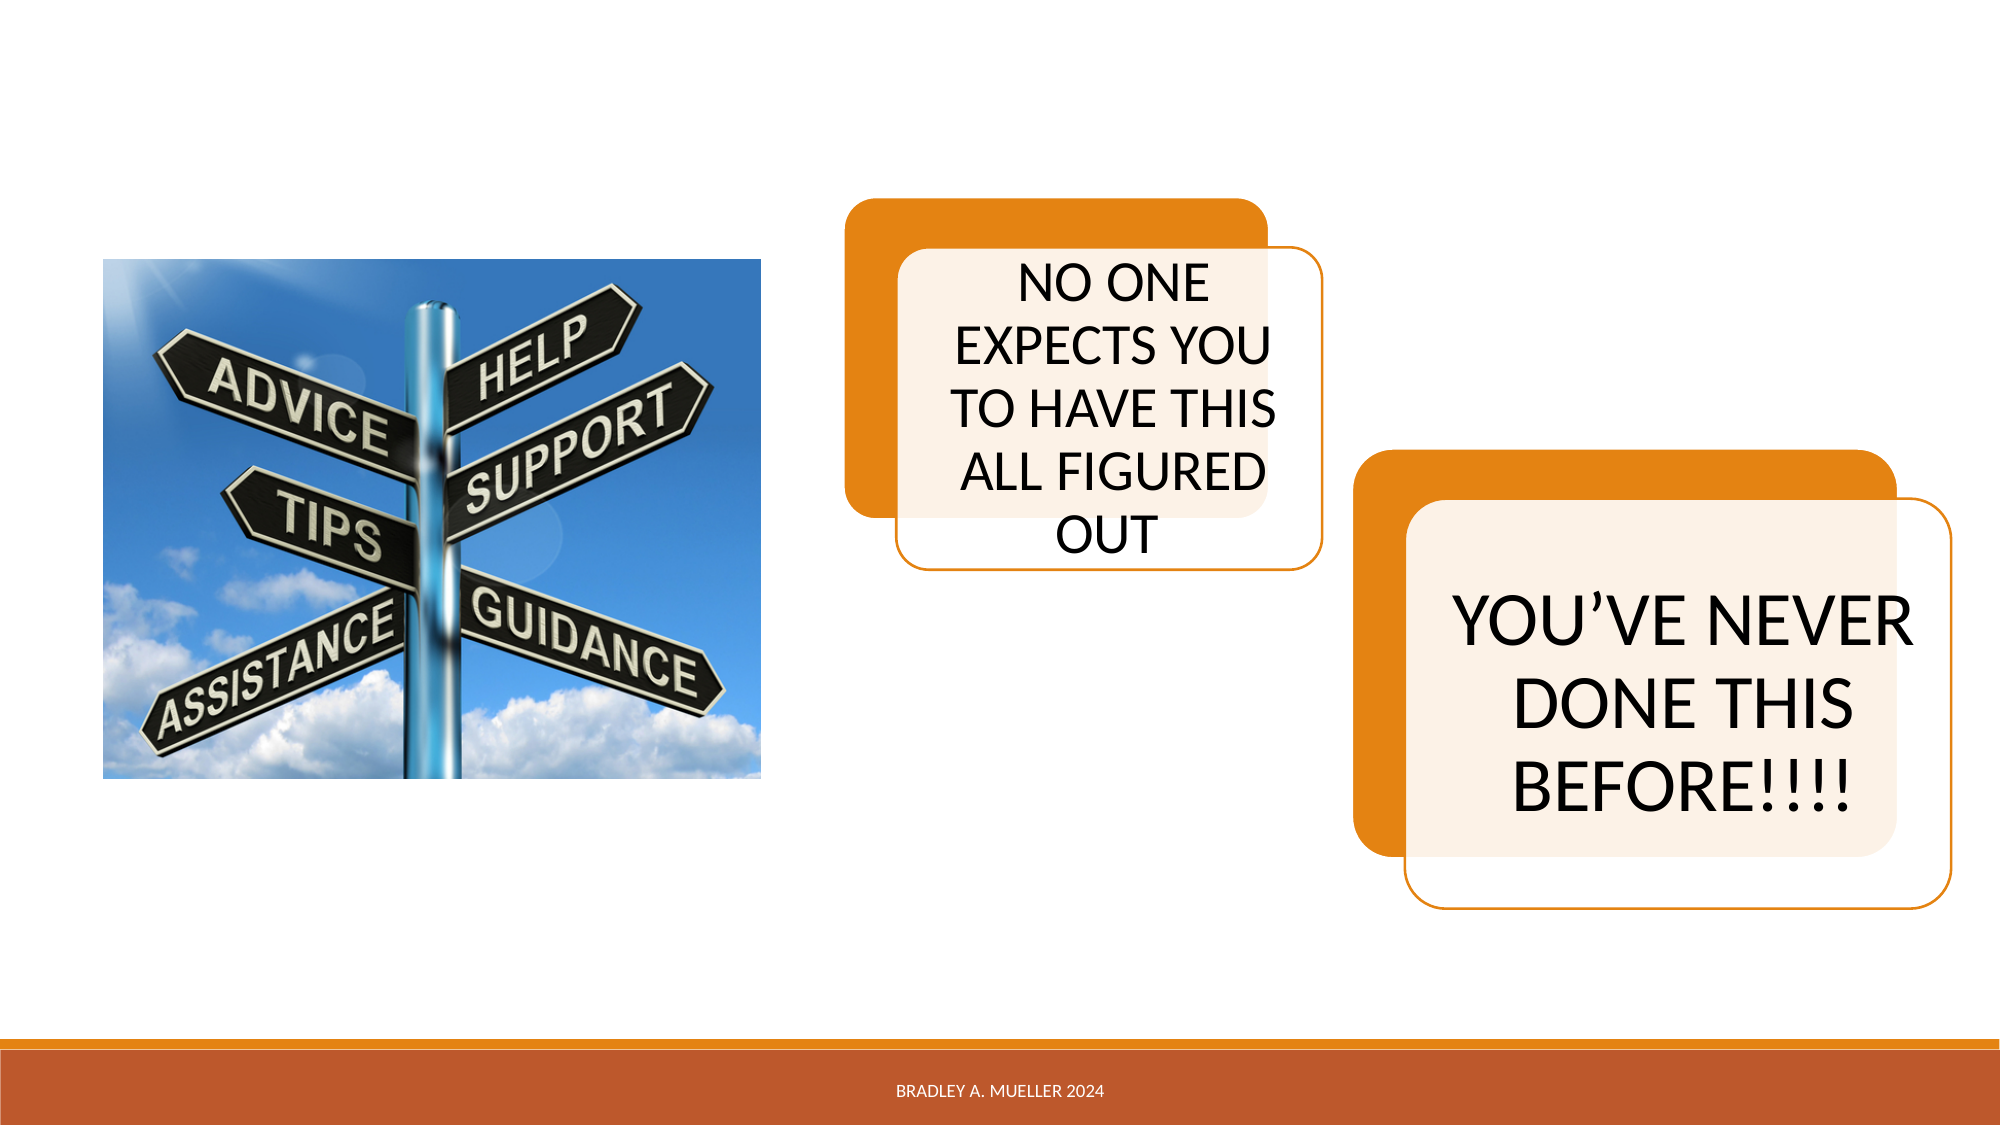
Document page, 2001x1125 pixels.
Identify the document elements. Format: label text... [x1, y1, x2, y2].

footer Bradley A. Mueller 2024 [604, 1059, 1396, 1120]
picture [103, 259, 761, 779]
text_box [819, 178, 1953, 943]
